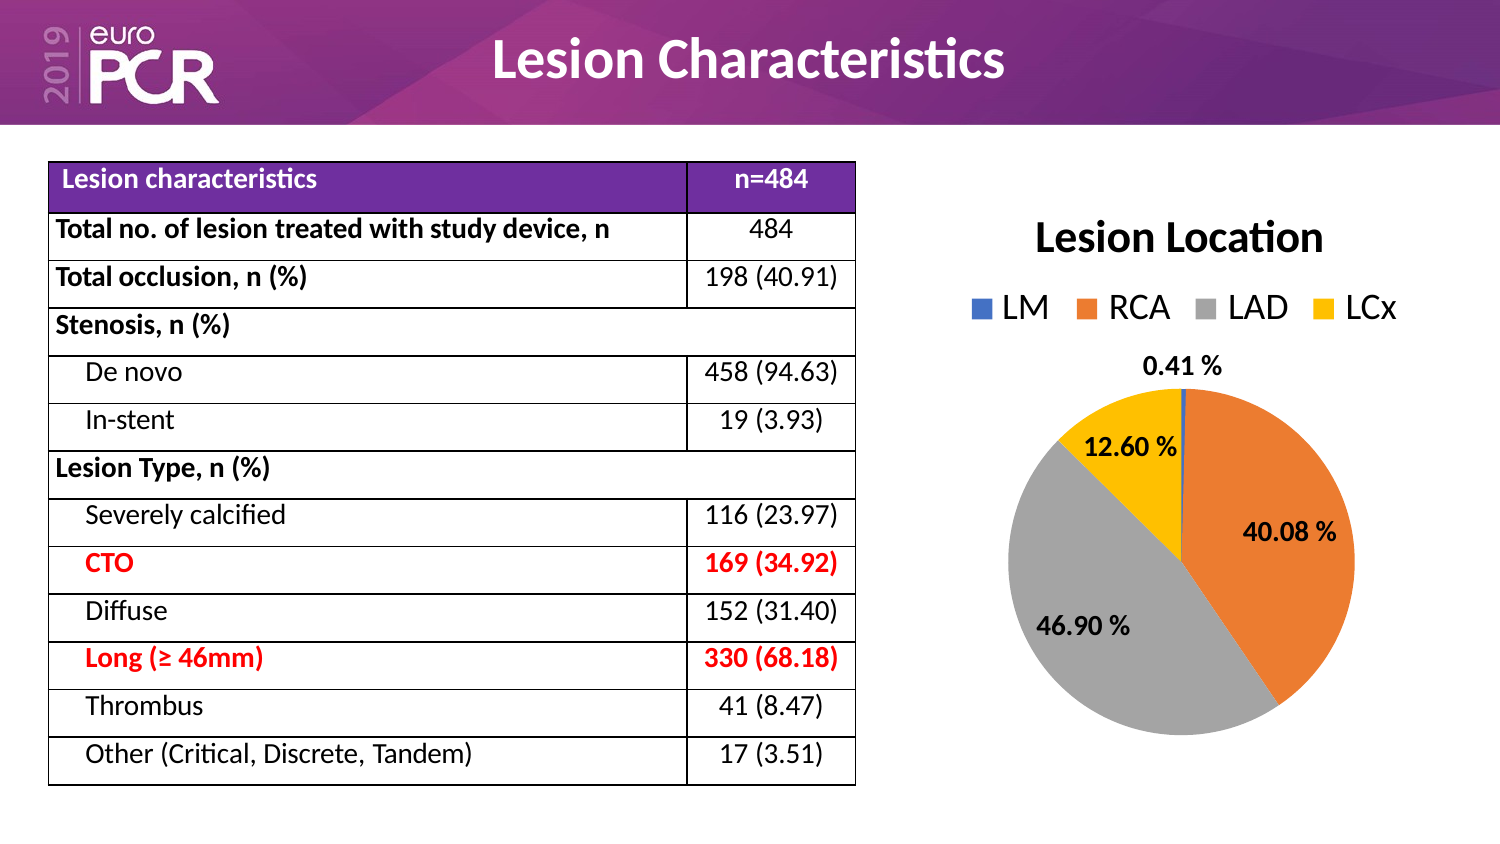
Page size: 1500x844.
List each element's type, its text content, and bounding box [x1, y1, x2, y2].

table_cell CTO [49, 547, 686, 593]
text_box [1027, 641, 1279, 736]
table_cell De novo [49, 357, 686, 403]
table_cell Total no. of lesion treated with study device, n [49, 214, 686, 260]
table_cell Thrombus [49, 690, 686, 736]
table_cell 17 (3.51) [688, 738, 855, 784]
table_cell 458 (94.63) [688, 357, 855, 403]
table_cell 169 (34.92) [688, 547, 855, 593]
table_cell Lesion Type, n (%) [49, 452, 855, 498]
picture [0, 0, 1500, 125]
table_cell 19 (3.93) [688, 404, 855, 450]
title Lesion Characteristics [489, 18, 1014, 162]
table_cell In-stent [49, 404, 686, 450]
table_cell Other (Critical, Discrete, Tandem) [49, 738, 686, 784]
text_box [971, 298, 993, 320]
table_cell Diffuse [49, 595, 686, 641]
table_cell 198 (40.91) [688, 261, 855, 307]
table_cell 152 (31.40) [688, 595, 855, 641]
table_cell Total occlusion, n (%) [49, 261, 686, 307]
table_cell Severely calcified [49, 500, 686, 546]
table_cell 41 (8.47) [688, 690, 855, 736]
text_box [1236, 641, 1336, 706]
table_cell Long (≥ 46mm) [49, 643, 686, 689]
text_box Lesion Location LM RCA LAD LCx 0.41 % 12.60 % 40.08 % 46.90 % [1000, 178, 1398, 641]
table_header Lesion characteristics [49, 163, 686, 212]
table_cell Stenosis, n (%) [49, 309, 855, 355]
table_cell 330 (68.18) [688, 643, 855, 689]
table_cell 484 [688, 214, 855, 260]
table_header n=484 [688, 163, 855, 212]
table_cell 116 (23.97) [688, 500, 855, 546]
